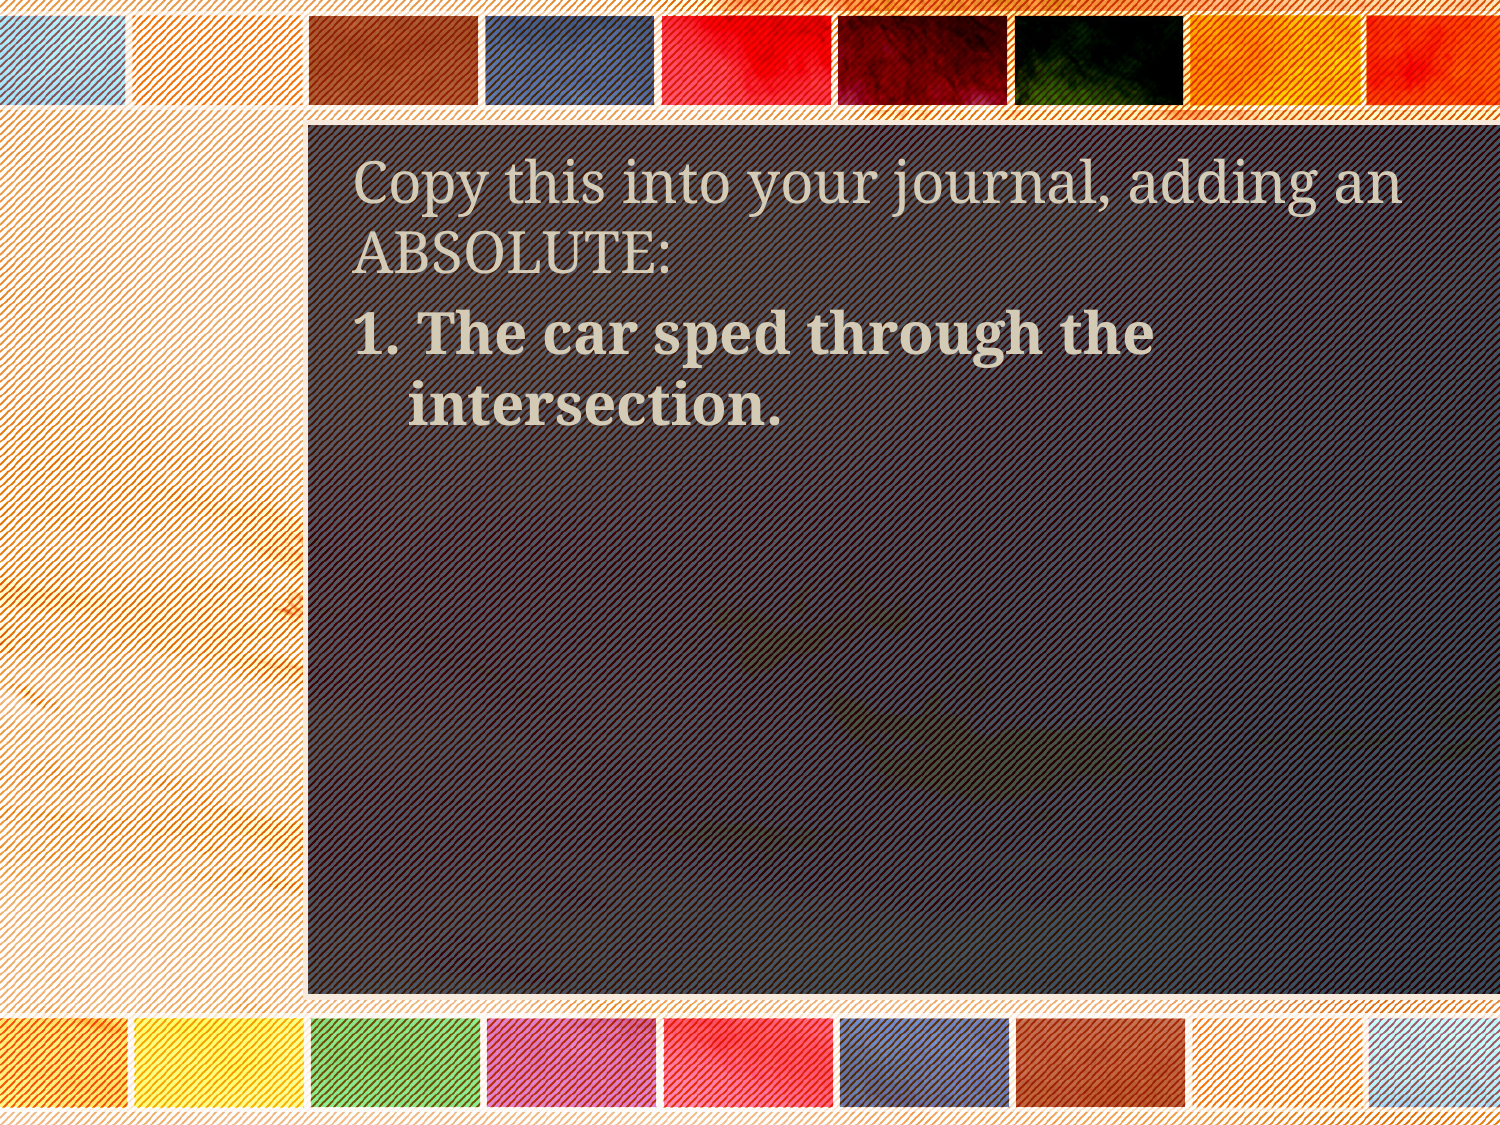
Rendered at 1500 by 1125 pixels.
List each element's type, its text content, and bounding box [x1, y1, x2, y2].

list Copy this into your journal, adding an ABSOLUTE: 1. The car sped through the intersection. [337, 137, 1463, 1050]
picture [0, 0, 1500, 1125]
